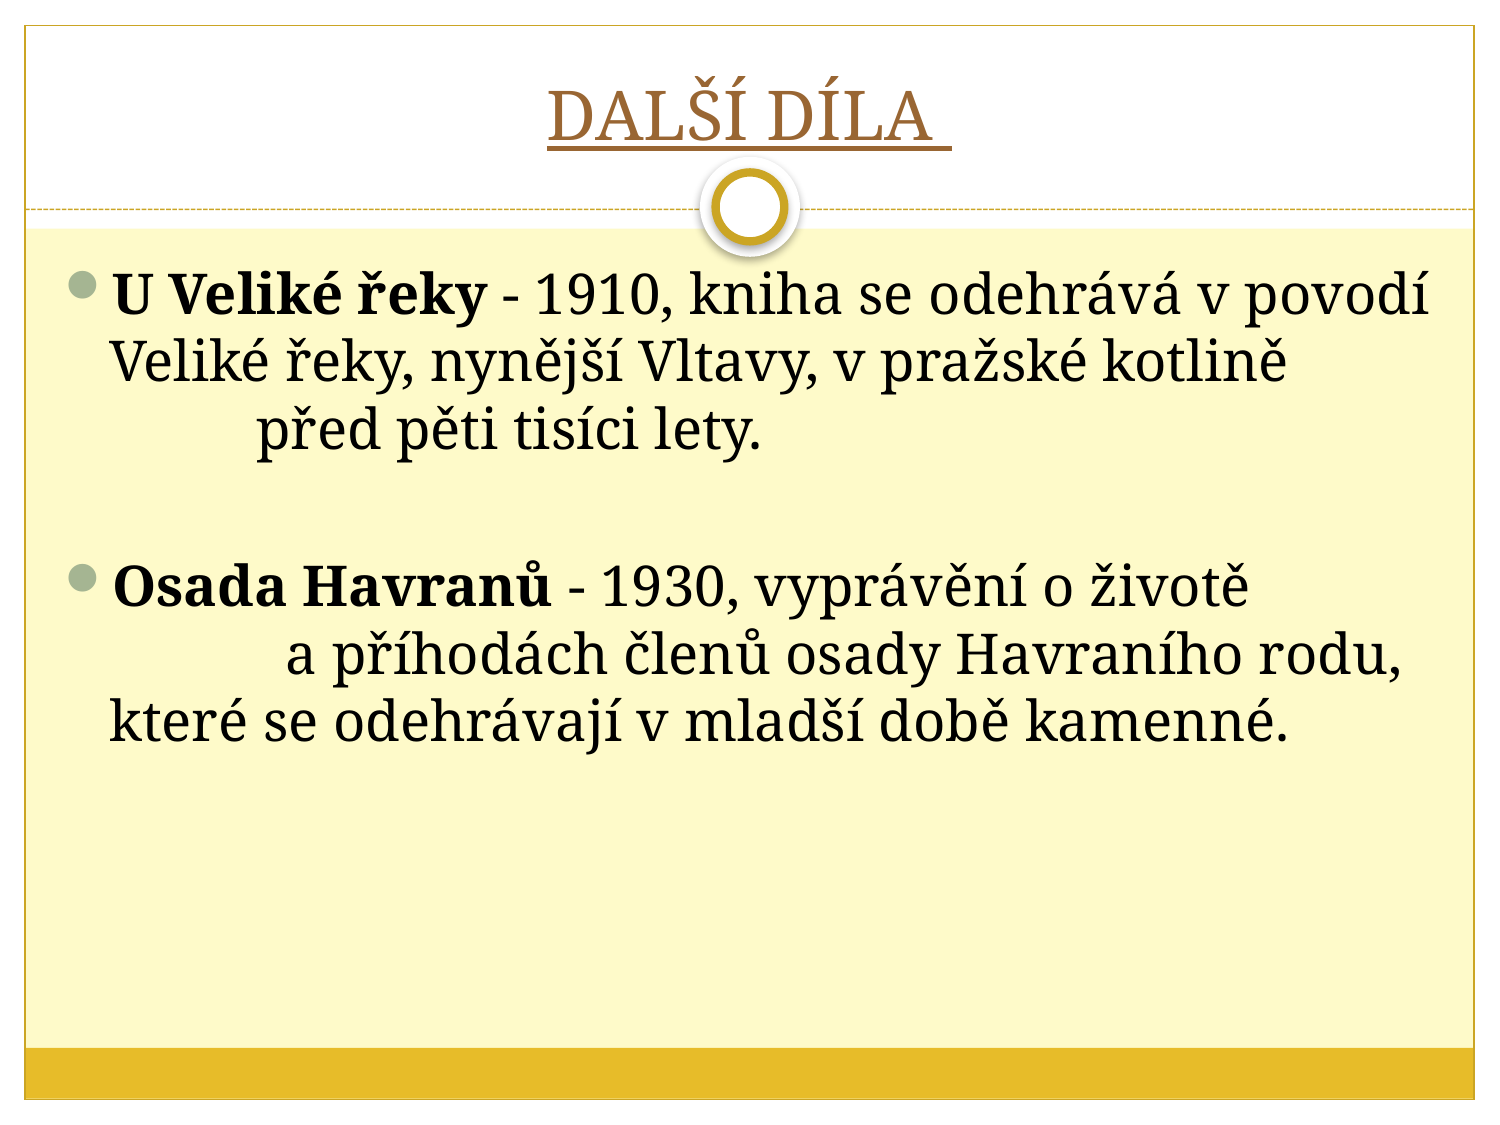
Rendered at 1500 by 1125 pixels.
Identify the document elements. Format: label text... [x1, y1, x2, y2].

list U Veliké řeky - 1910, kniha se odehrává v povodí Veliké řeky, nynější Vltavy, v pražské kotlině před pěti tisíci lety. Osada Havranů - 1930, vyprávění o životě a příhodách členů osady Havraního rodu, které se odehrávají v mladší době kamenné. [49, 250, 1445, 1001]
title DALŠÍ DÍLA [49, 37, 1450, 162]
